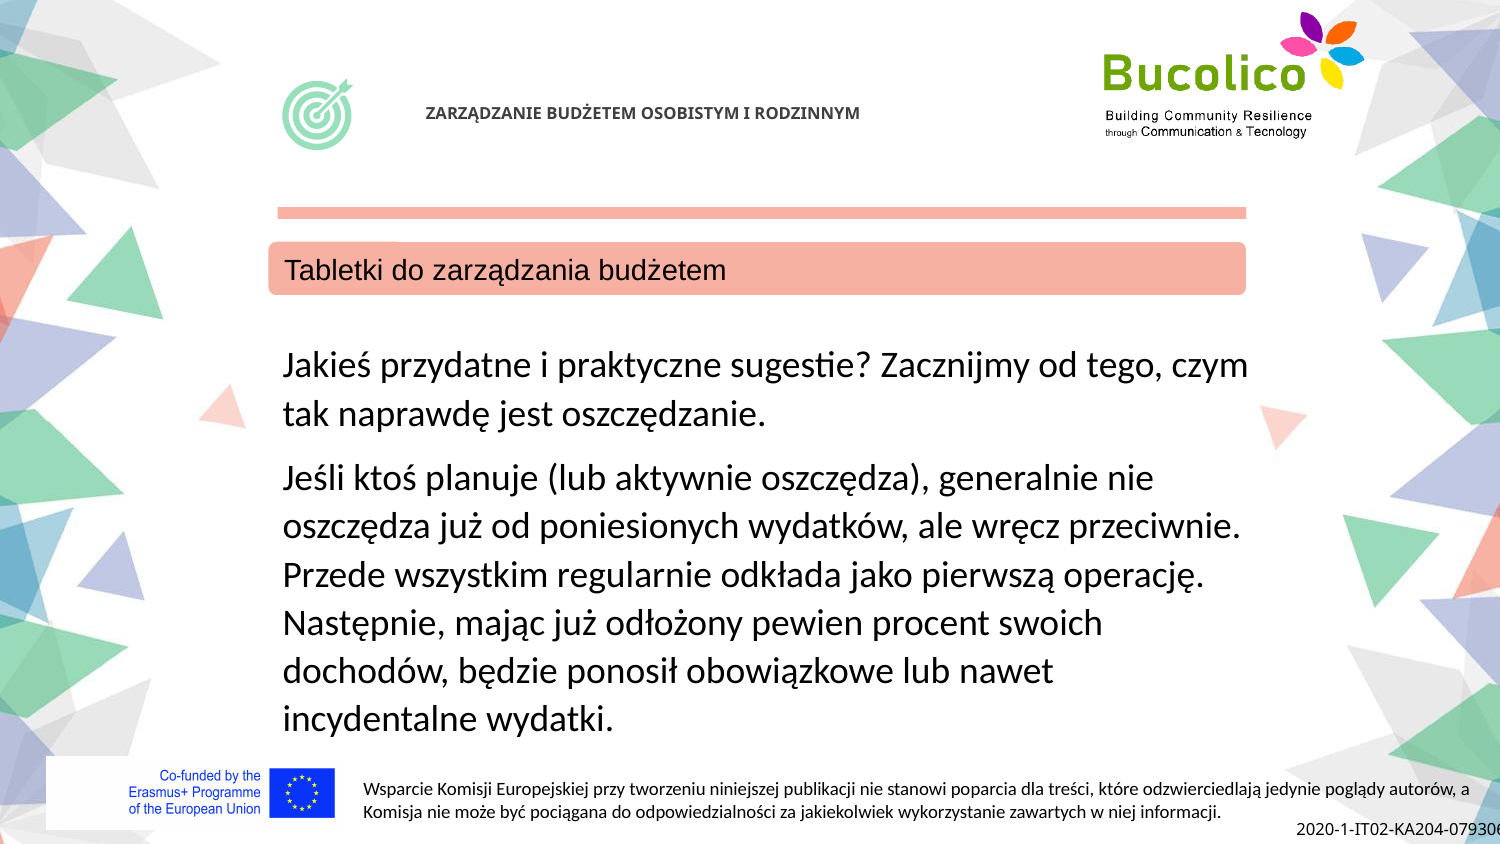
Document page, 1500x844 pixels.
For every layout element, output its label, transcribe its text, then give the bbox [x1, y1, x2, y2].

text_box Tabletki do zarządzania budżetem [266, 239, 1249, 298]
list ZARZĄDZANIE BUDŻETEM OSOBISTYM I RODZINNYM [410, 65, 1034, 161]
text_box [277, 207, 1247, 219]
text_box Jakieś przydatne i praktyczne sugestie? Zacznijmy od tego, czym tak naprawdę jest oszczędzanie. Jeśli ktoś planuje (lub aktywnie oszczędza), generalnie nie oszczędza już od poniesionych wydatków, ale wręcz przeciwnie. Przede wszystkim regularnie odkłada jako pierwszą operację. Następnie, mając już odłożony pewien procent swoich dochodów, będzie ponosił obowiązkowe lub nawet incydentalne wydatki. [267, 329, 1270, 747]
text_box Wsparcie Komisji Europejskiej przy tworzeniu niniejszej publikacji nie stanowi poparcia dla treści, które odzwierciedlają jedynie poglądy autorów, a Komisja nie może być pociągana do odpowiedzialności za jakiekolwiek wykorzystanie zawartych w niej informacji. [348, 769, 1486, 830]
picture [0, 0, 1500, 844]
text_box [282, 78, 354, 151]
